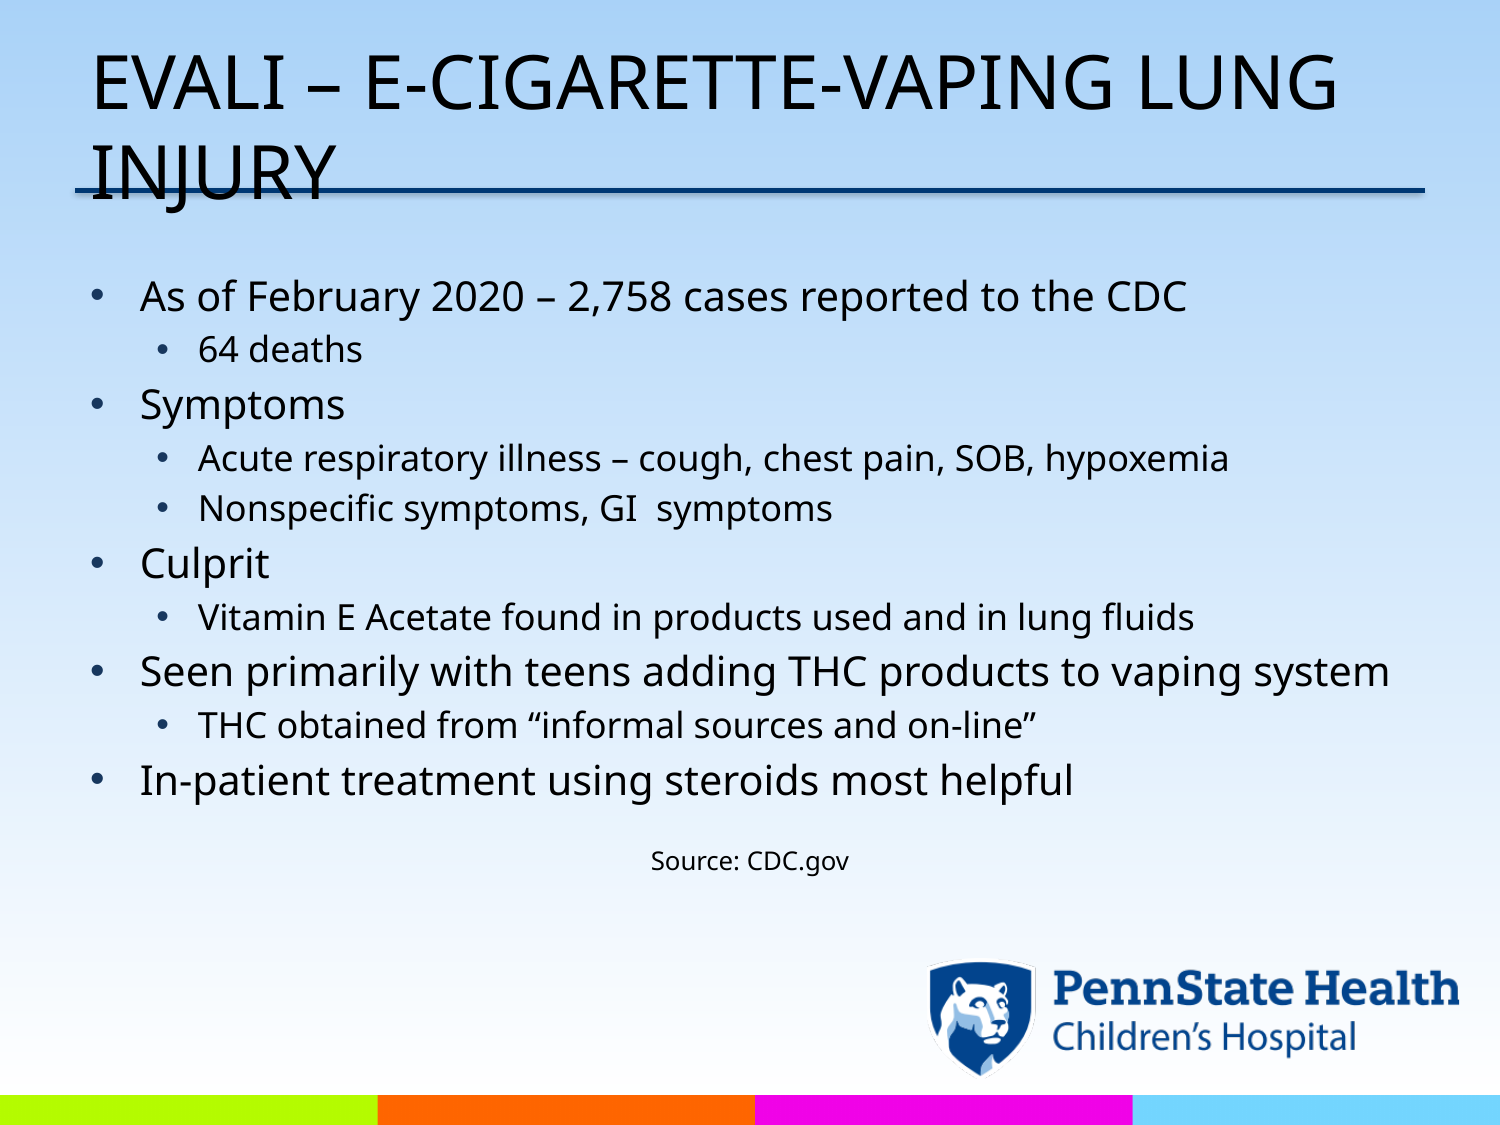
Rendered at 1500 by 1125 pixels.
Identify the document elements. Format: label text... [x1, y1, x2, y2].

list As of February 2020 – 2,758 cases reported to the CDC 64 deaths Symptoms Acute respiratory illness – cough, chest pain, SOB, hypoxemia Nonspecific symptoms, GI symptoms Culprit Vitamin E Acetate found in products used and in lung fluids Seen primarily with teens adding THC products to vaping system THC obtained from “informal sources and on-line” In-patient treatment using steroids most helpful Source: CDC.gov [75, 262, 1425, 931]
title EVALI – E-cigarette-Vaping Lung Injury [75, 30, 1425, 219]
picture [0, 1095, 1500, 1125]
